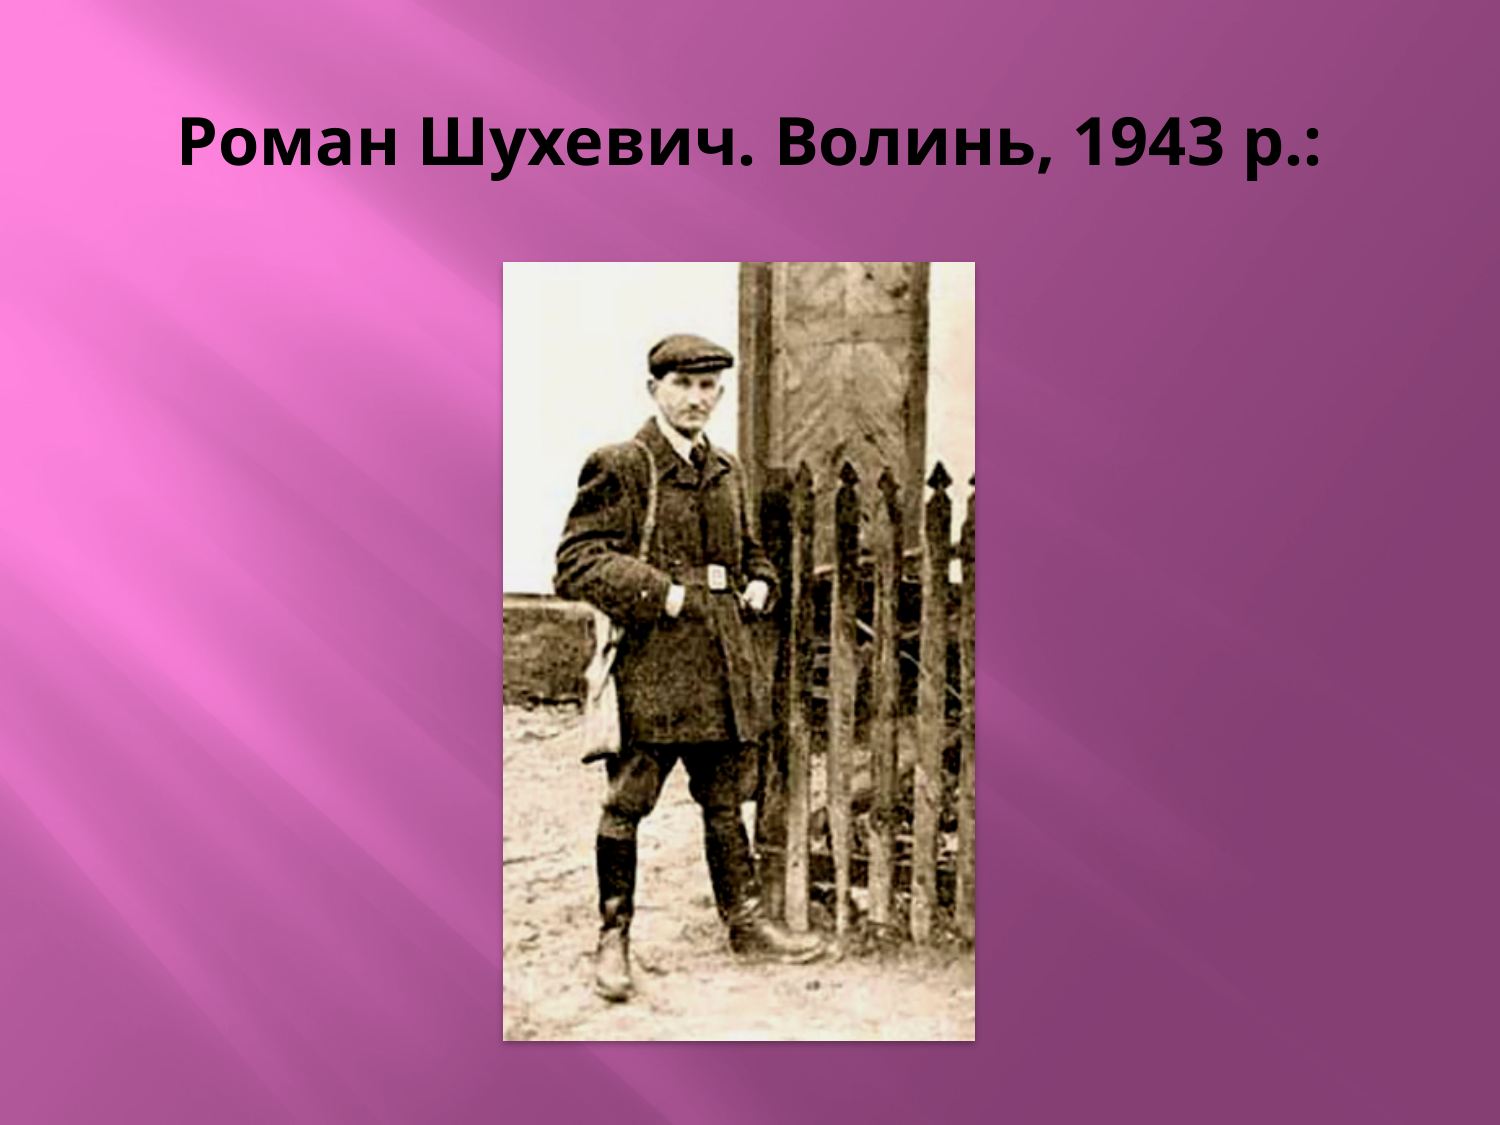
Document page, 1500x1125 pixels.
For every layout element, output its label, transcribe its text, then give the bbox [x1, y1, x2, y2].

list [503, 262, 975, 1041]
title Роман Шухевич. Волинь, 1943 р.: [75, 45, 1425, 233]
